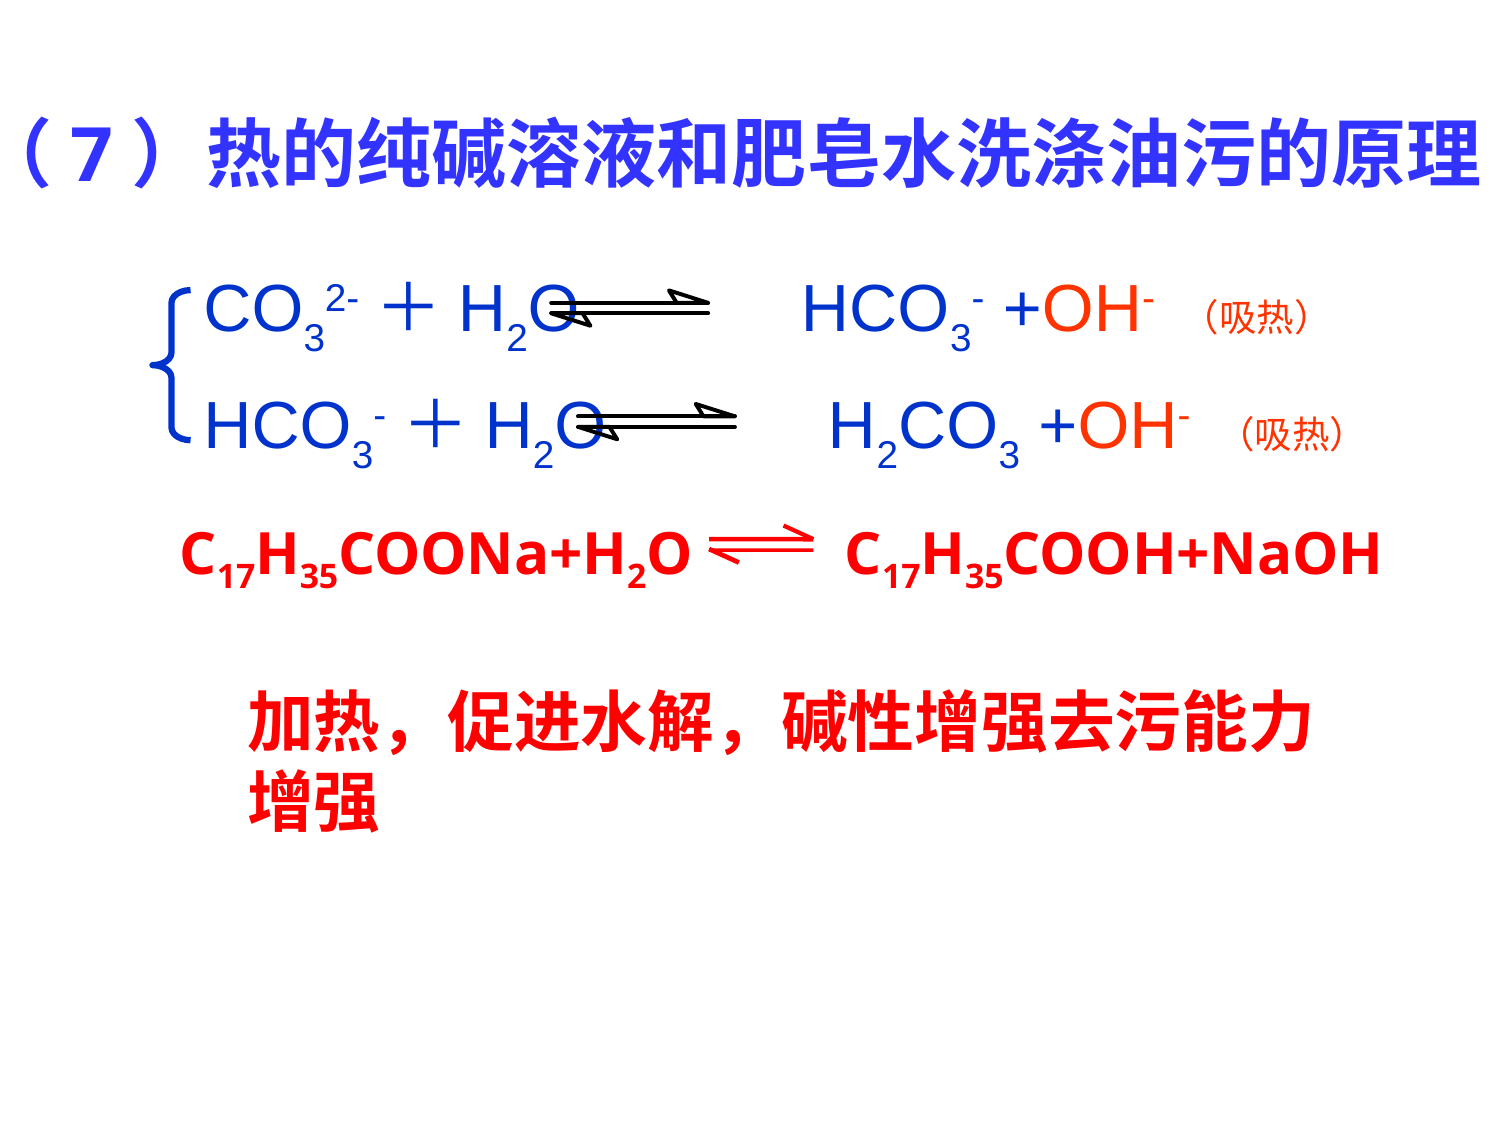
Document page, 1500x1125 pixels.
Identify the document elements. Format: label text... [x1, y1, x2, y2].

text_box （7）热的纯碱溶液和肥皂水洗涤油污的原理. [0, 98, 1500, 204]
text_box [152, 257, 1443, 471]
text_box 加热，促进水解，碱性增强去污能力 增强 [232, 672, 1331, 848]
text_box C17H35COONa+H2O C17H35COOH+NaOH [165, 508, 1398, 603]
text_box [709, 525, 814, 563]
